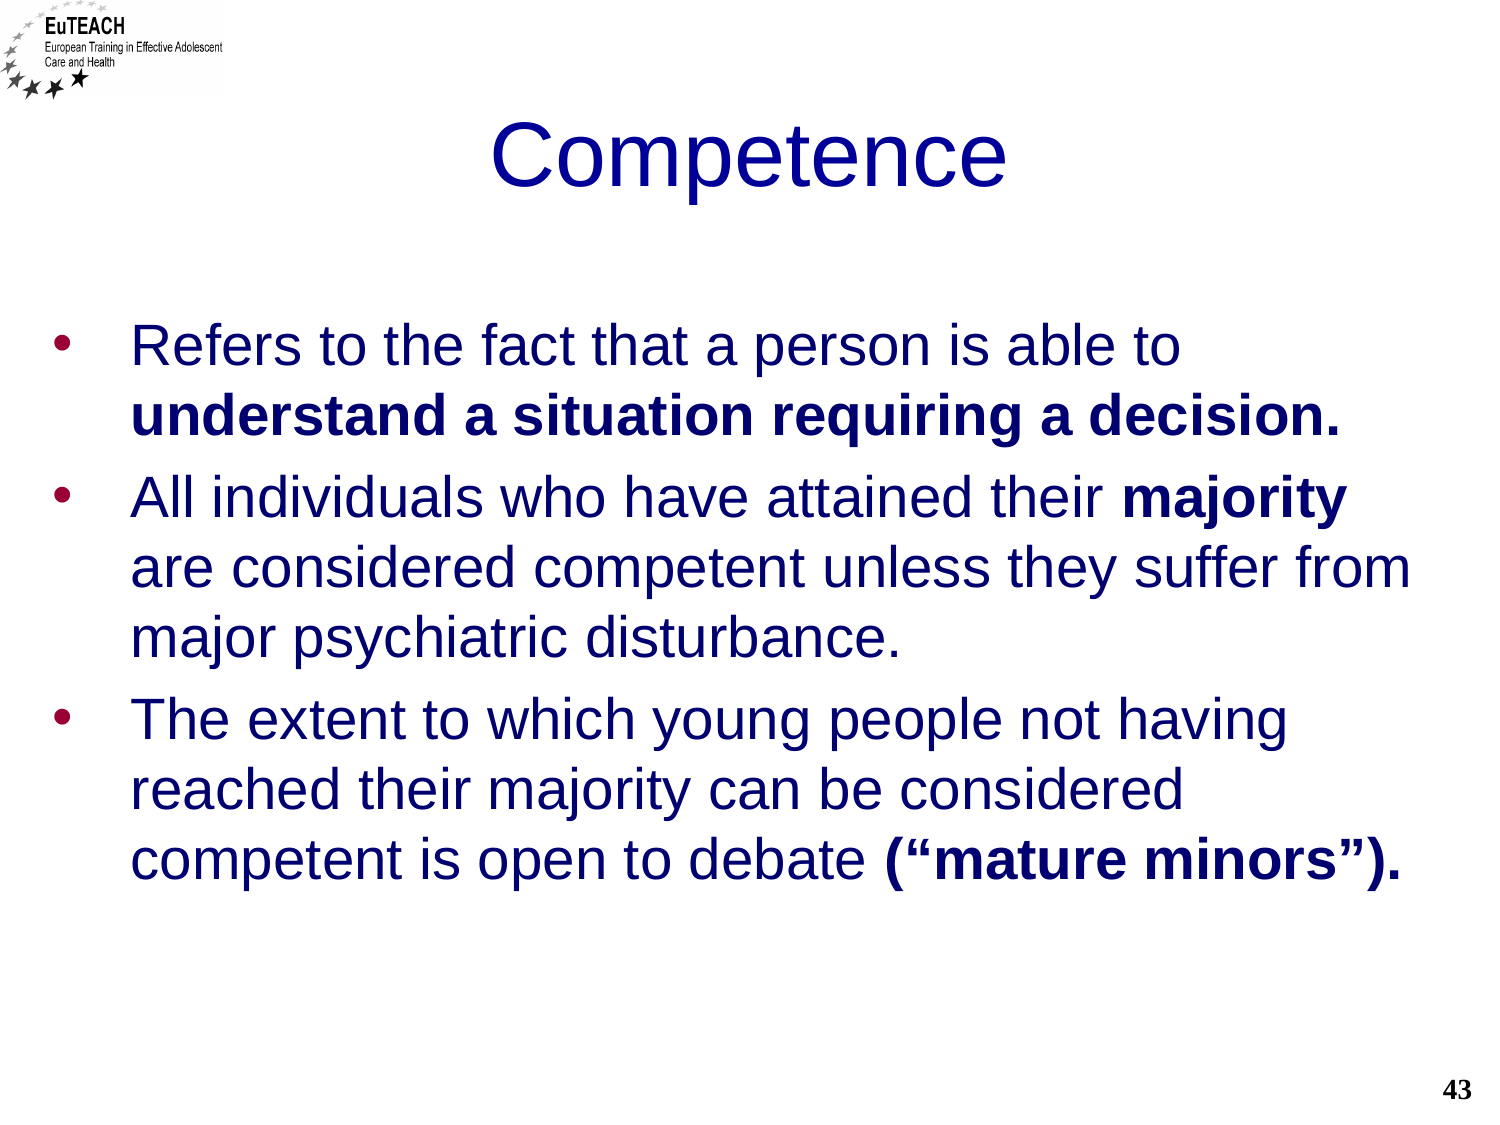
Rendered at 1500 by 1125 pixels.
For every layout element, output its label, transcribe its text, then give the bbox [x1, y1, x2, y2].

list Refers to the fact that a person is able to understand a situation requiring a decision. All individuals who have attained their majority are considered competent unless they suffer from major psychiatric disturbance. The extent to which young people not having reached their majority can be considered competent is open to debate (“mature minors”). [37, 299, 1463, 1100]
title Competence [37, 37, 1463, 263]
picture [0, 0, 225, 100]
slide_number 43 [1174, 1049, 1488, 1125]
